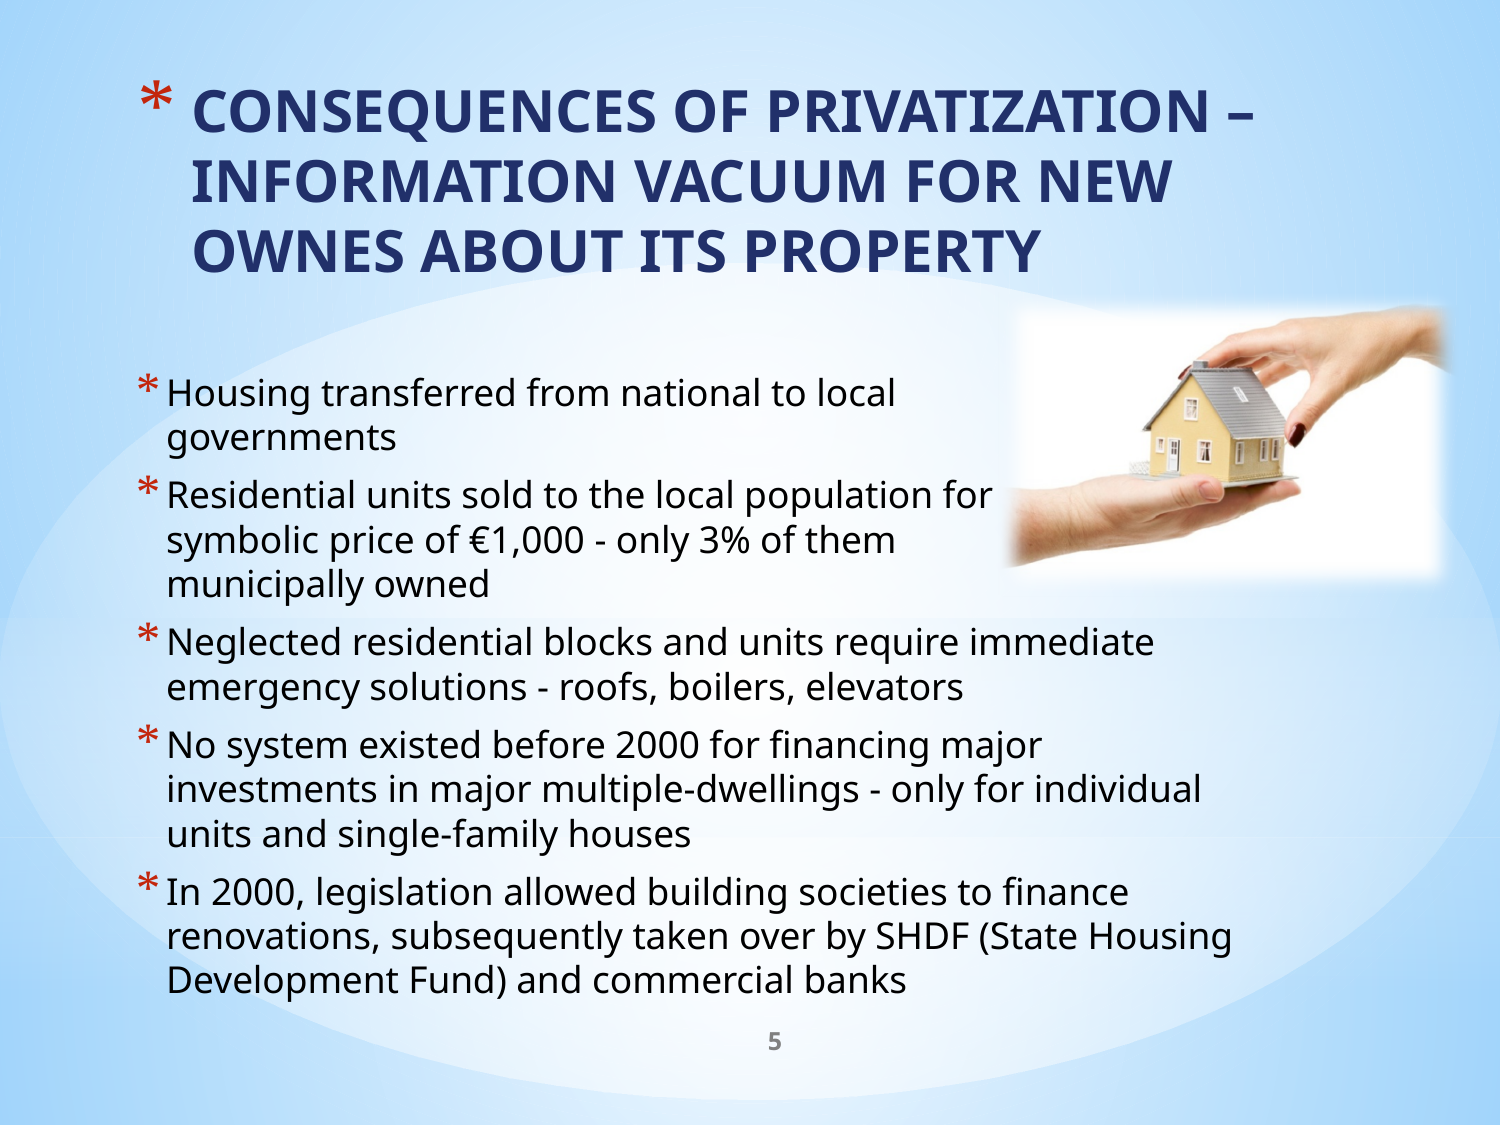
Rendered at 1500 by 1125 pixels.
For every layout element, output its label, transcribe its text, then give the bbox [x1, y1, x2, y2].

slide_number 5 [624, 1012, 925, 1073]
text_box Housing transferred from national to local governments Residential units sold to the local population for a symbolic price of €1,000 - only 3% of them remained municipally owned Neglected residential blocks and units require immediate emergency solutions - roofs, boilers, elevators No system existed before 2000 for financing major investments in major multiple-dwellings - only for individual units and single-family houses In 2000, legislation allowed building societies to finance renovations, subsequently taken over by SHDF (State Housing Development Fund) and commercial banks [17, 361, 1270, 1012]
text_box CONSEQUENCES OF PRIVATIZATION – INFORMATION VACUUM FOR NEW OWNES ABOUT ITS PROPERTY [123, 66, 1375, 214]
picture [997, 290, 1459, 598]
